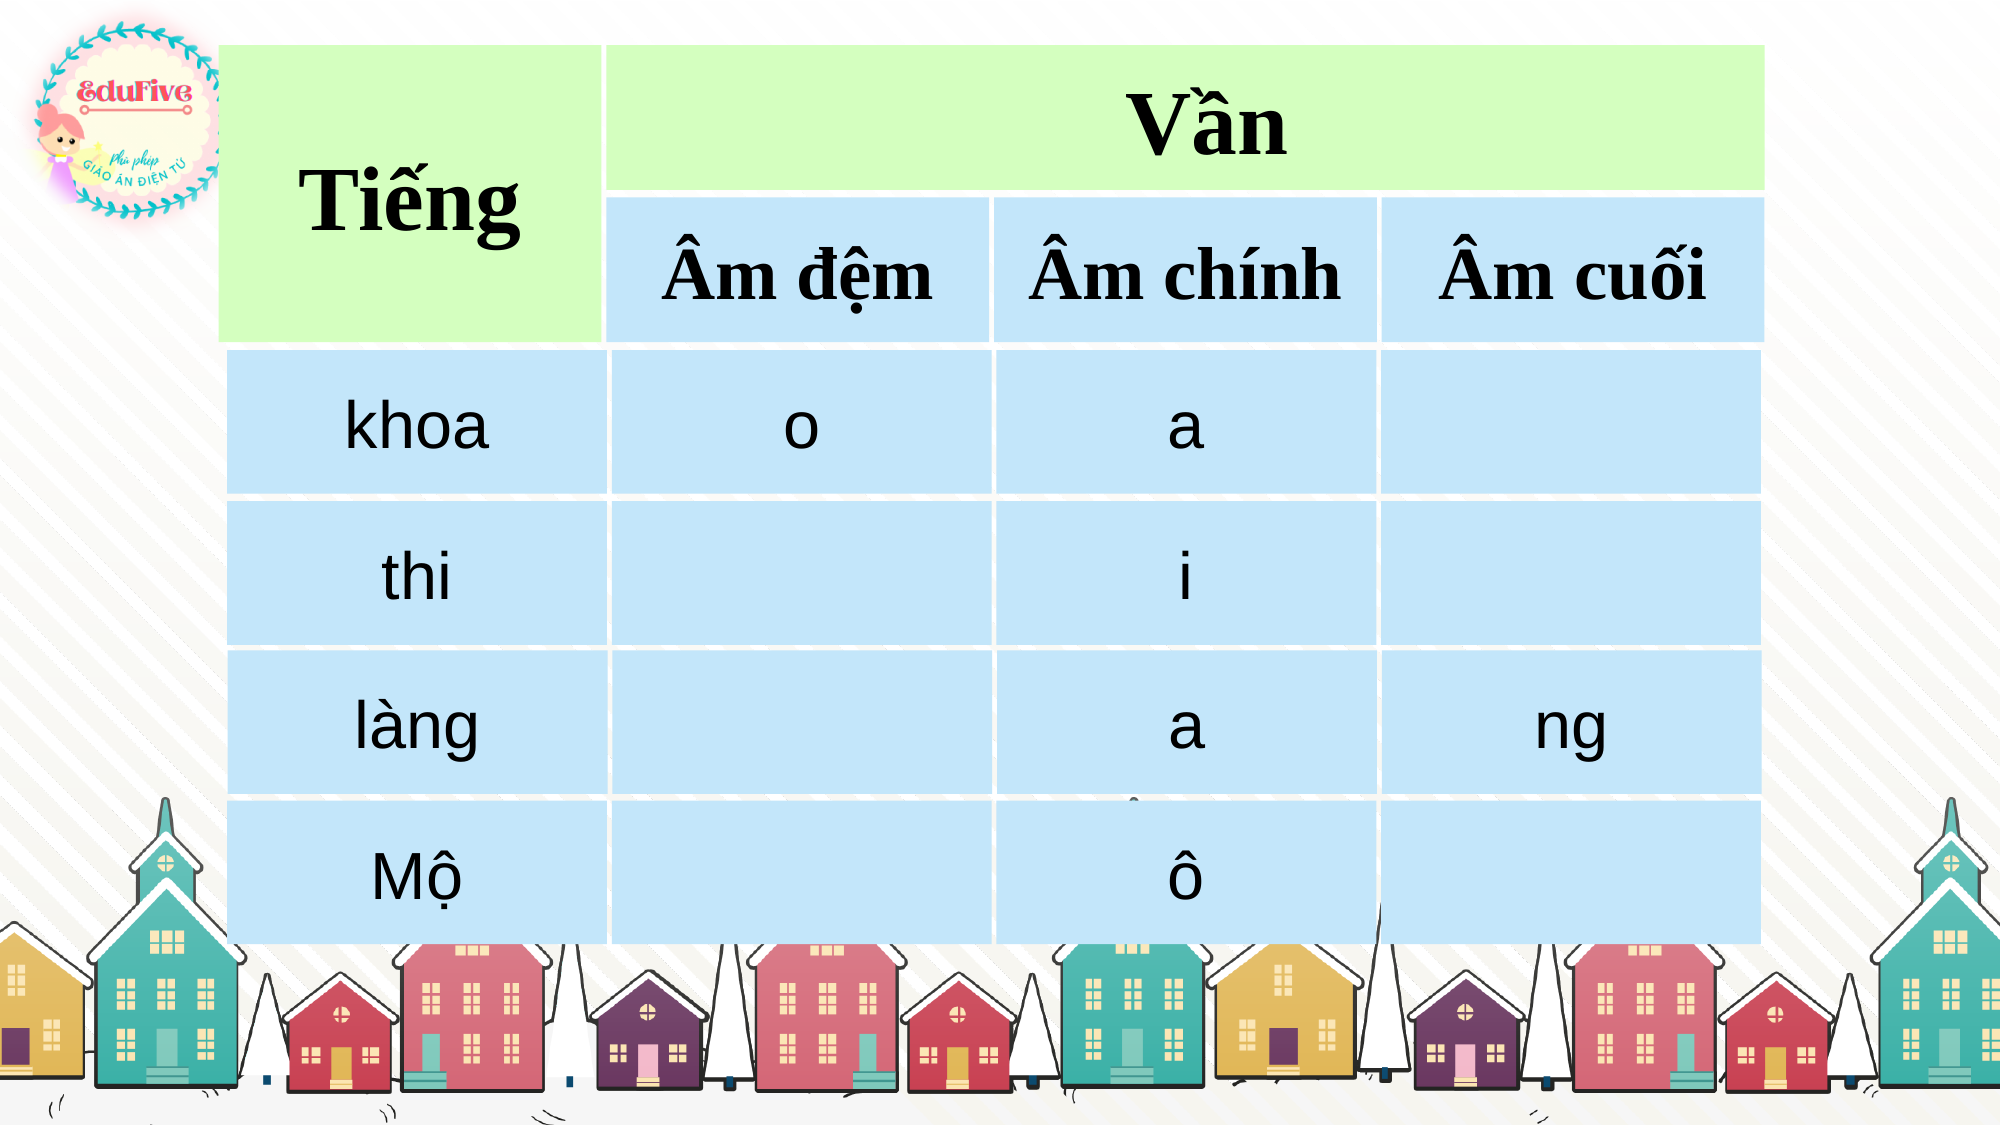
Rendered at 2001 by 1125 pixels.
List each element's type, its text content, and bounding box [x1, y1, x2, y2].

text_box ng [1381, 649, 1763, 795]
text_box ô [995, 800, 1377, 945]
text_box [611, 649, 993, 795]
text_box khoa [226, 349, 608, 495]
text_box Mộ [226, 800, 608, 945]
text_box [1762, 841, 2000, 898]
text_box làng [227, 649, 609, 795]
picture [0, 1035, 2000, 1125]
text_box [218, 45, 1765, 343]
text_box [1380, 349, 1762, 495]
text_box thi [226, 500, 608, 646]
text_box a [995, 349, 1377, 495]
text_box [611, 800, 993, 945]
text_box [1380, 800, 1762, 945]
picture [8, 0, 260, 246]
text_box a [996, 649, 1378, 795]
text_box [611, 500, 993, 646]
text_box i [995, 500, 1377, 646]
text_box [1380, 500, 1762, 646]
text_box o [611, 349, 993, 495]
text_box khoét [0, 907, 2000, 965]
text_box [0, 841, 226, 898]
